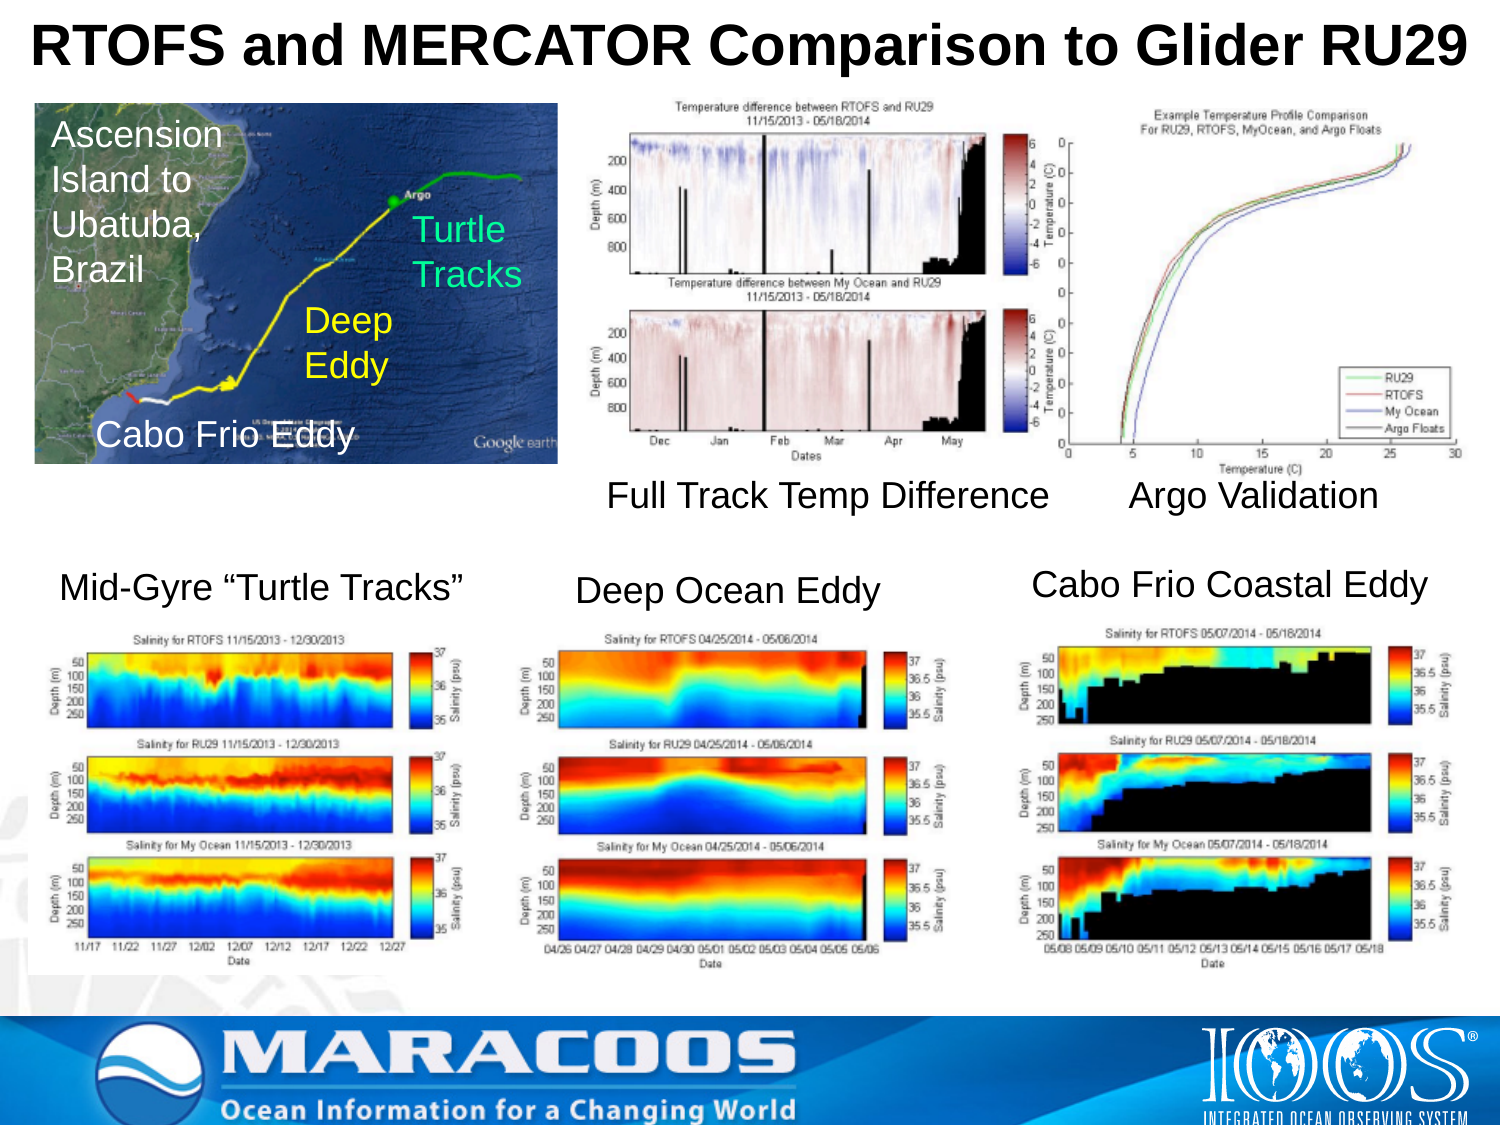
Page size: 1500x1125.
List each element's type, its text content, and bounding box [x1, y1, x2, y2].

text_box Full Track Temp Difference [591, 474, 1066, 524]
text_box Argo Validation [1113, 490, 1420, 524]
text_box Cabo Frio Coastal Eddy [1016, 552, 1444, 613]
text_box Mid-Gyre “Turtle Tracks” [44, 555, 479, 616]
picture [0, 85, 1500, 1016]
text_box RTOFS and MERCATOR Comparison to Glider RU29 [0, 0, 1500, 85]
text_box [0, 1016, 1500, 1125]
text_box Deep Ocean Eddy [560, 558, 896, 618]
